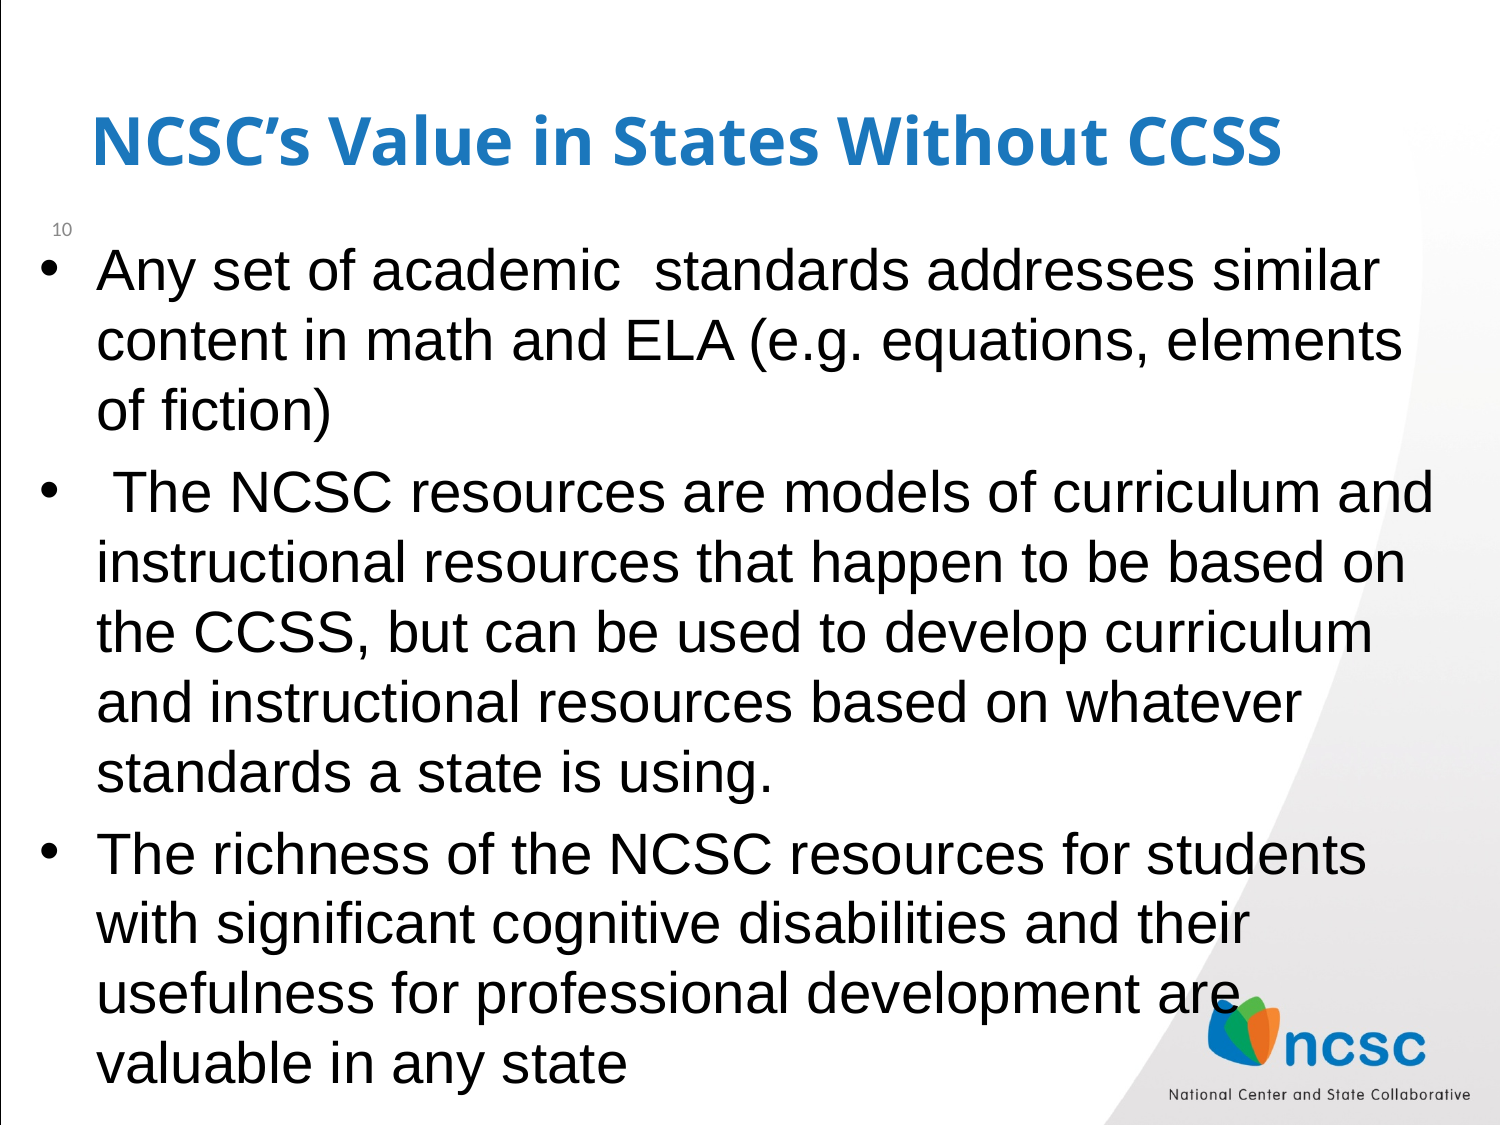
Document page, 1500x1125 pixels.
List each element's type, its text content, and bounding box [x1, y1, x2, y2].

picture [0, 0, 1500, 1125]
title NCSC’s Value in States Without CCSS [74, 44, 1426, 224]
slide_number 10 [0, 208, 88, 249]
list Any set of academic standards addresses similar content in math and ELA (e.g. equations, elements of fiction) The NCSC resources are models of curriculum and instructional resources that happen to be based on the CCSS, but can be used to develop curriculum and instructional resources based on whatever standards a state is using. The richness of the NCSC resources for students with significant cognitive disabilities and their usefulness for professional development are valuable in any state [24, 224, 1476, 1101]
